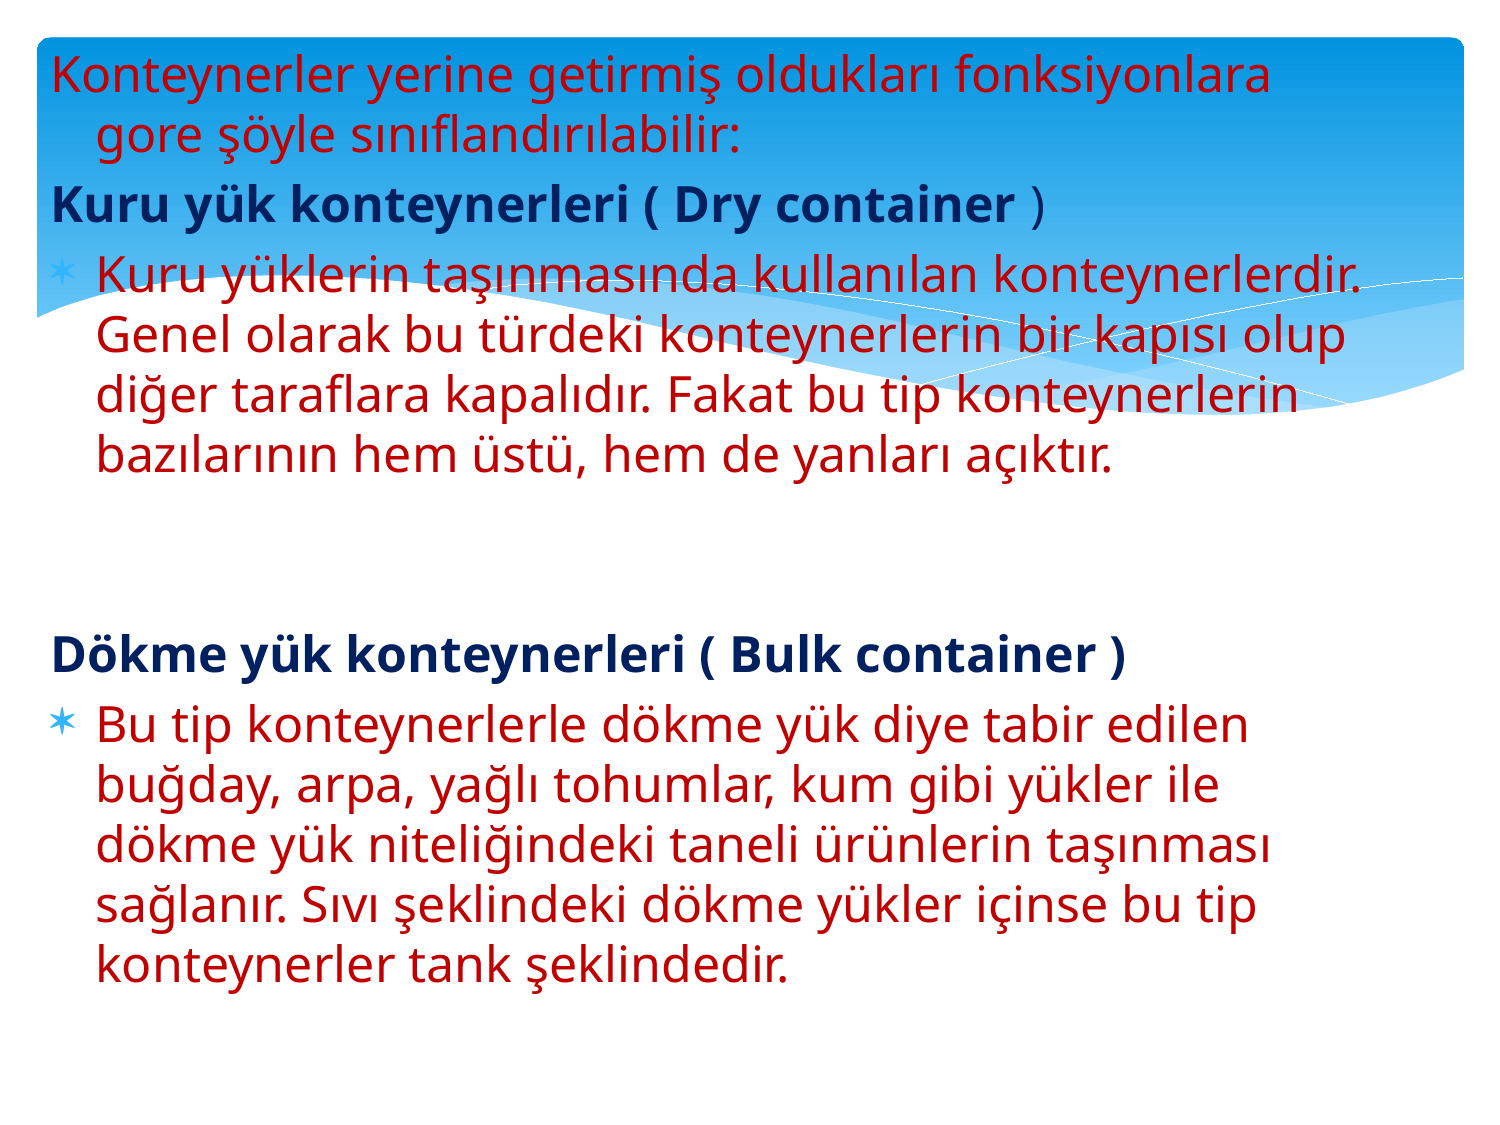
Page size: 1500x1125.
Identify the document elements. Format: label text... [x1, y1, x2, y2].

list Konteynerler yerine getirmiş oldukları fonksiyonlara gore şöyle sınıflandırılabilir: Kuru yük konteynerleri ( Dry container ) Kuru yüklerin taşınmasında kullanılan konteynerlerdir. Genel olarak bu türdeki konteynerlerin bir kapısı olup diğer taraflara kapalıdır. Fakat bu tip konteynerlerin bazılarının hem üstü, hem de yanları açıktır. Dökme yük konteynerleri ( Bulk container ) Bu tip konteynerlerle dökme yük diye tabir edilen buğday, arpa, yağlı tohumlar, kum gibi yükler ile dökme yük niteliğindeki taneli ürünlerin taşınması sağlanır. Sıvı şeklindeki dökme yükler içinse bu tip konteynerler tank şeklindedir. [35, 35, 1407, 1079]
